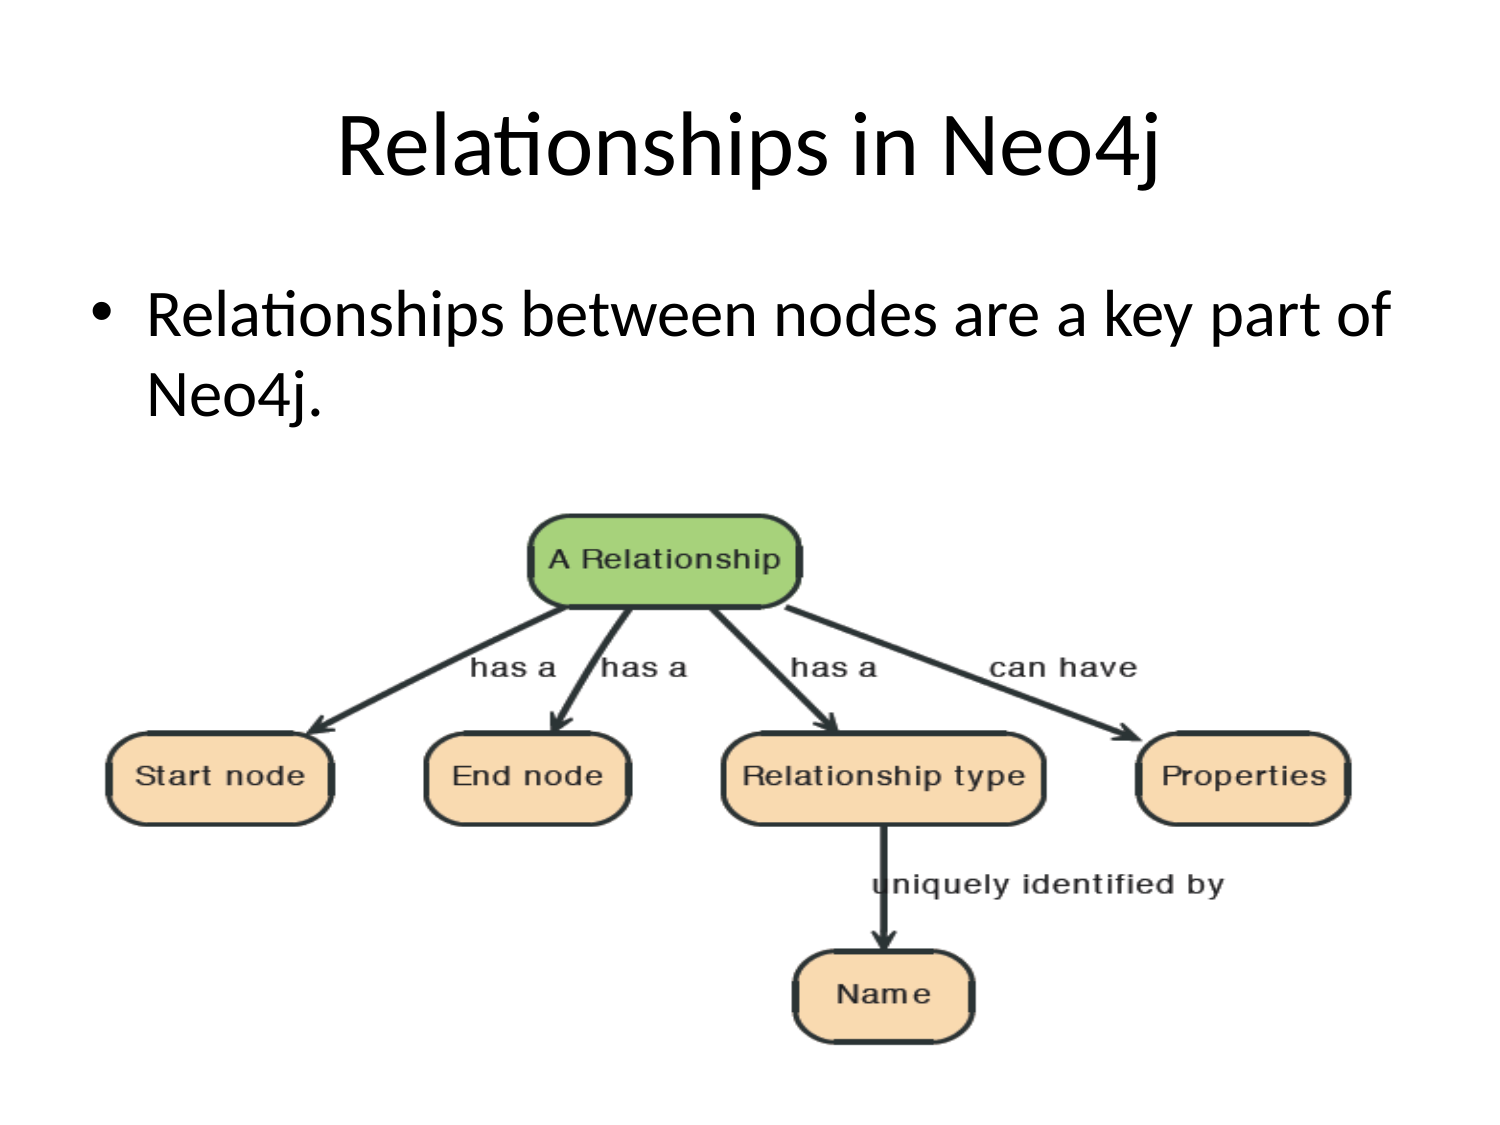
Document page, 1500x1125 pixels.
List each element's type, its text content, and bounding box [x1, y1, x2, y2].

picture [74, 493, 1401, 1063]
list Relationships between nodes are a key part of Neo4j. [75, 262, 1425, 1005]
title Relationships in Neo4j [75, 45, 1425, 233]
